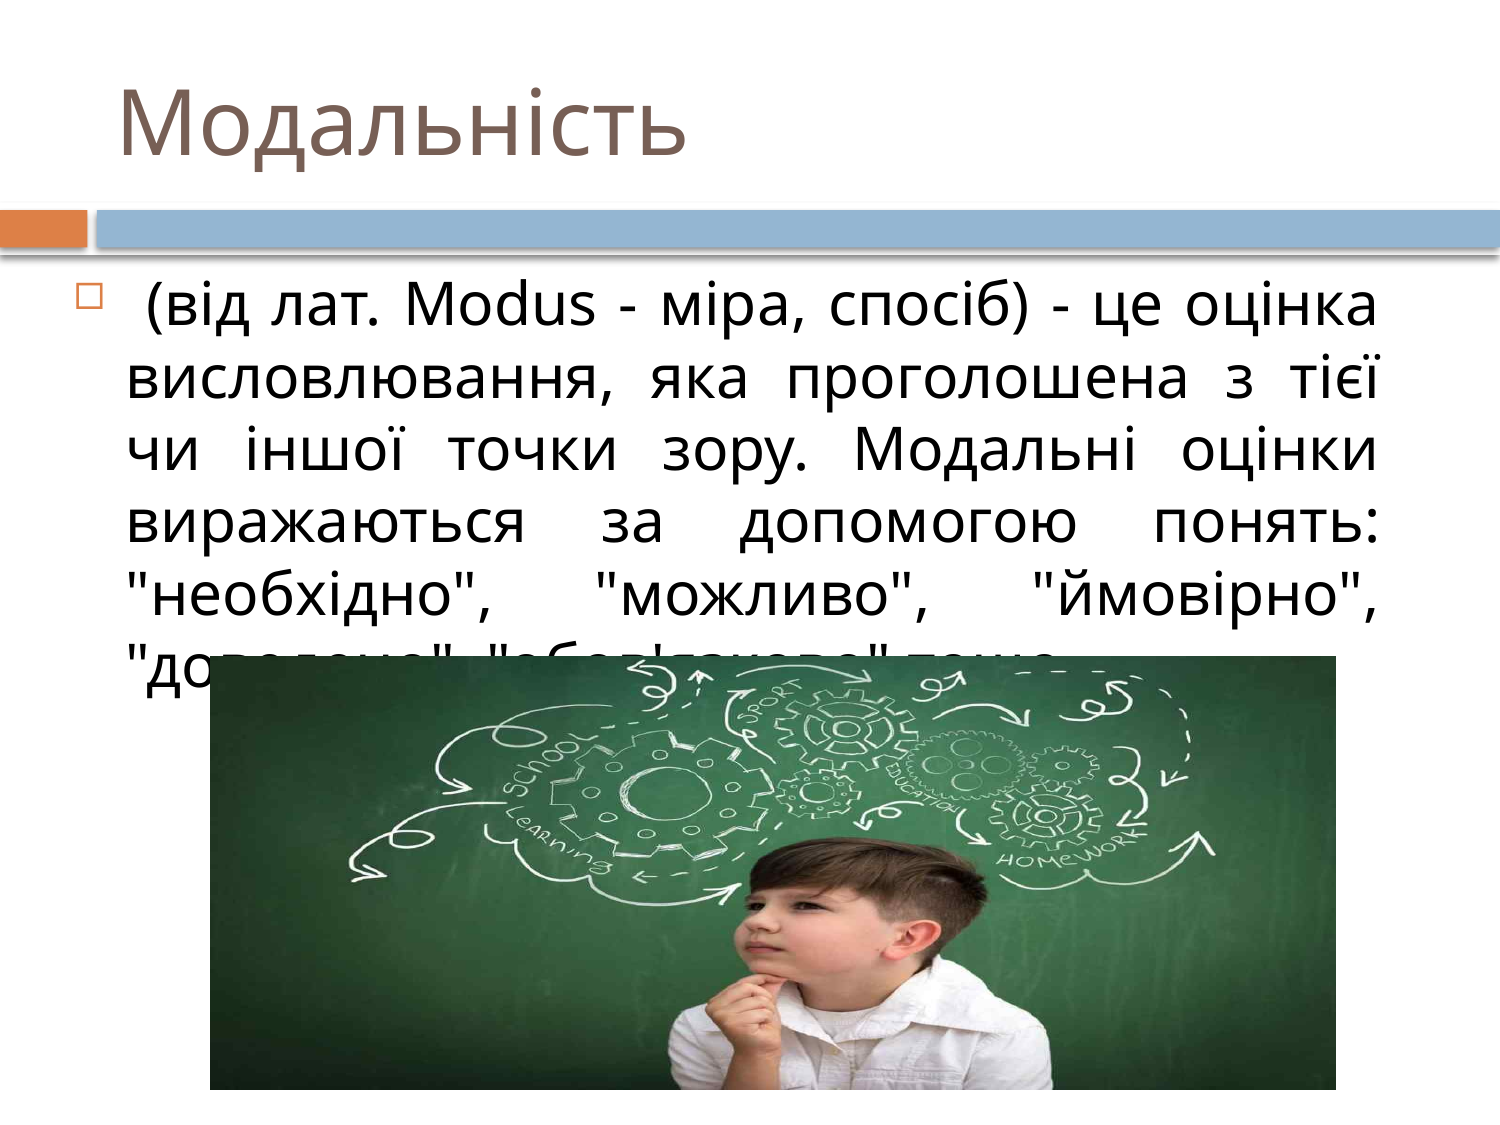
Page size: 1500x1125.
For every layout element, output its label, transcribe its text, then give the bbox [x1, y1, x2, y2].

list (від лат. Modus - міра, спосіб) - це оцінка висловлювання, яка проголошена з тієї чи іншої точки зору. Модальні оцінки виражаються за допомогою понять: "необхідно", "можливо", "ймовірно", "доведено", "обов'язково" тощо. [58, 257, 1397, 652]
picture [210, 655, 1337, 1091]
title Модальність [100, 37, 1438, 200]
